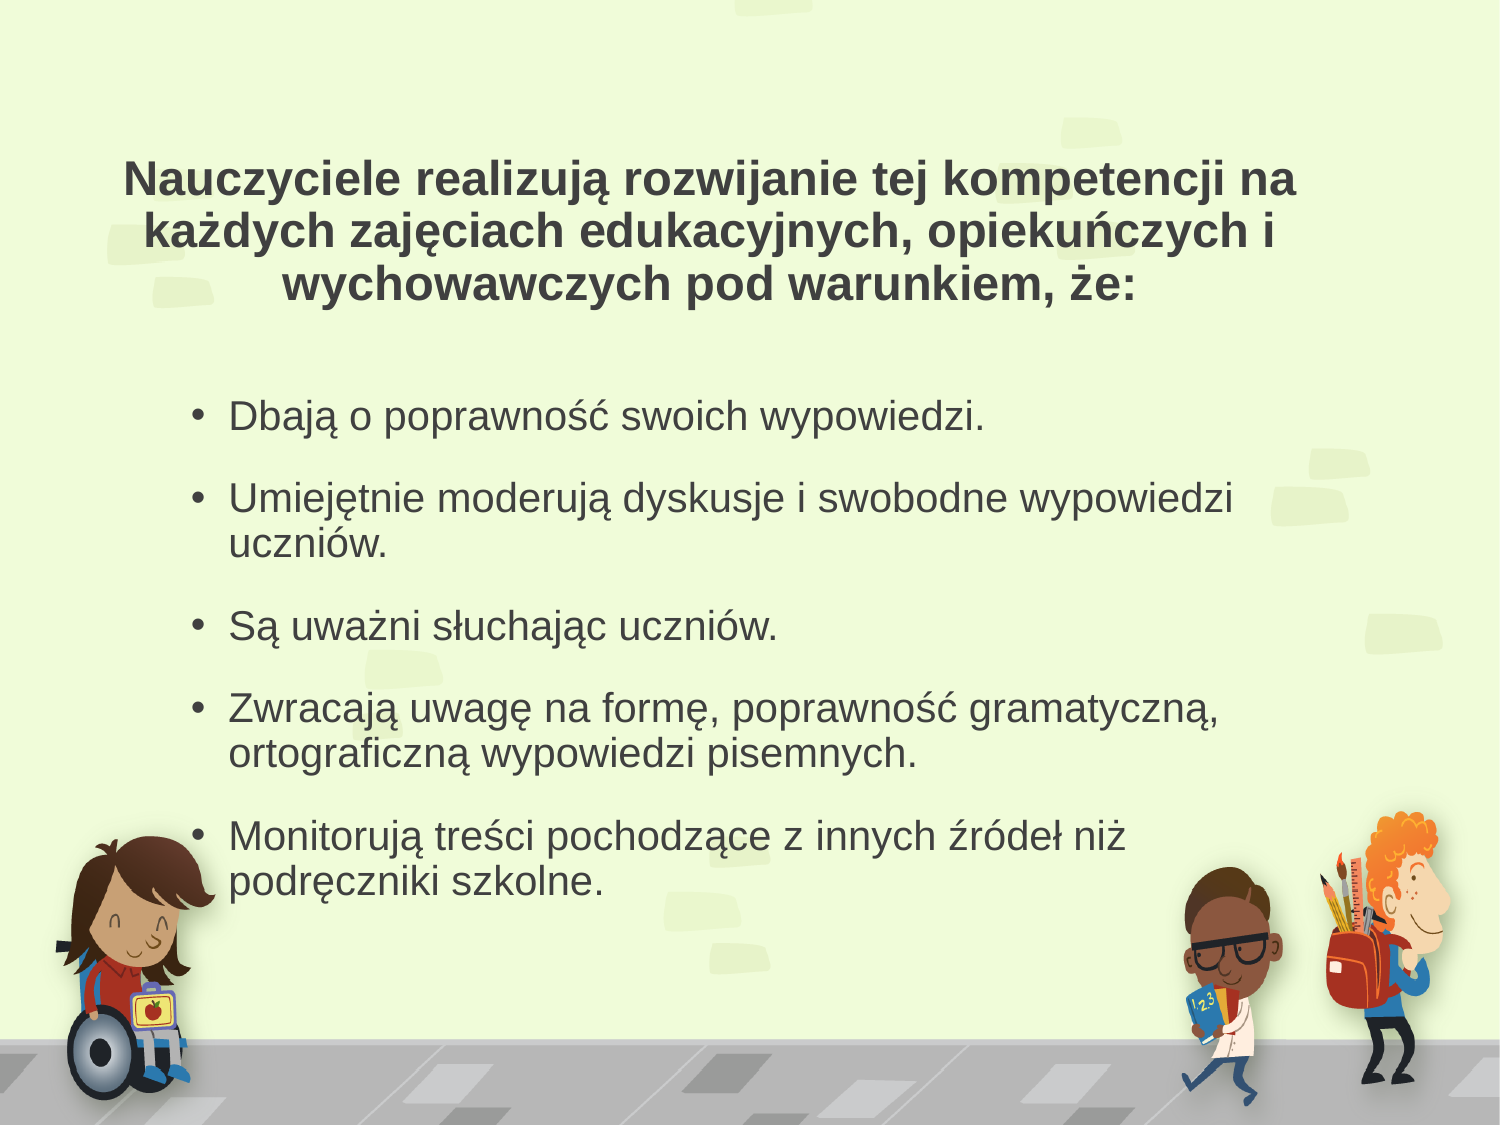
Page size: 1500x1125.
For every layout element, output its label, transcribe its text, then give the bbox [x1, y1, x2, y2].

title Nauczyciele realizują rozwijanie tej kompetencji na każdych zajęciach edukacyjnych, opiekuńczych i wychowawczych pod warunkiem, że: [105, 140, 1315, 319]
list Dbają o poprawność swoich wypowiedzi. Umiejętnie moderują dyskusje i swobodne wypowiedzi uczniów. Są uważni słuchając uczniów. Zwracają uwagę na formę, poprawność gramatyczną, ortograficzną wypowiedzi pisemnych. Monitorują treści pochodzące z innych źródeł niż podręczniki szkolne. [175, 386, 1301, 957]
picture [0, 0, 1500, 1125]
